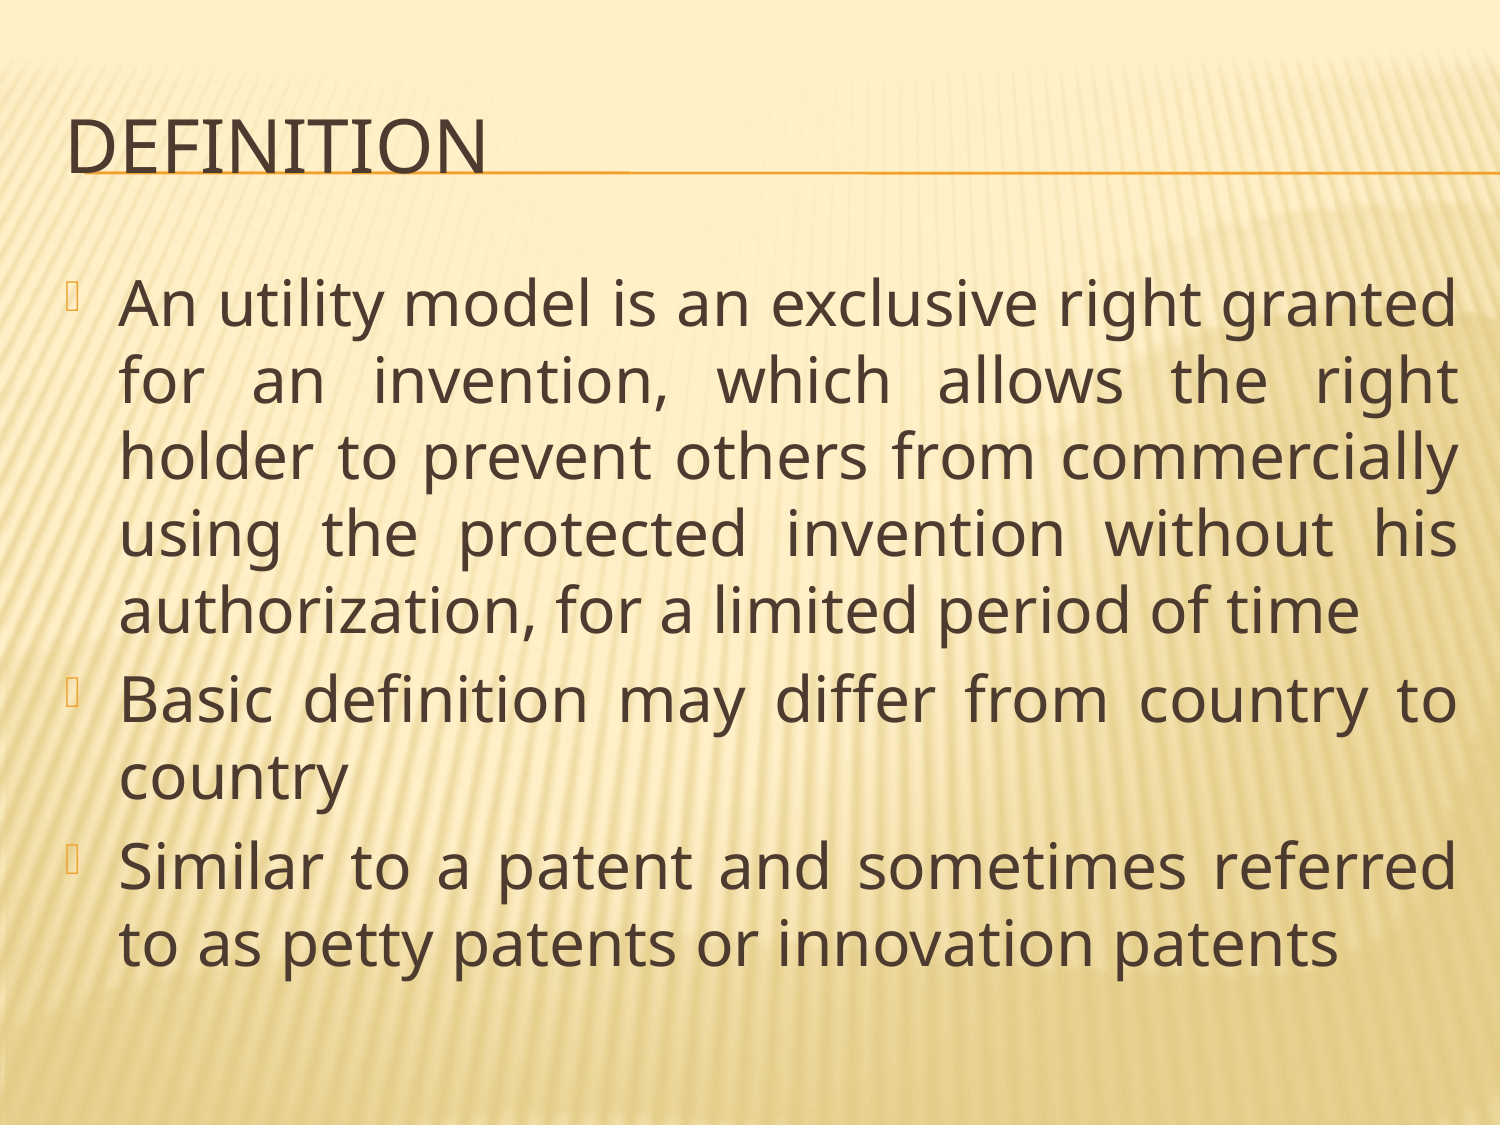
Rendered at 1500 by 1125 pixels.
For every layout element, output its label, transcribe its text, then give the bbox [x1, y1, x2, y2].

title DEFINITION [50, 75, 1475, 213]
list An utility model is an exclusive right granted for an invention, which allows the right holder to prevent others from commercially using the protected invention without his authorization, for a limited period of time Basic definition may differ from country to country Similar to a patent and sometimes referred to as petty patents or innovation patents [50, 254, 1475, 998]
